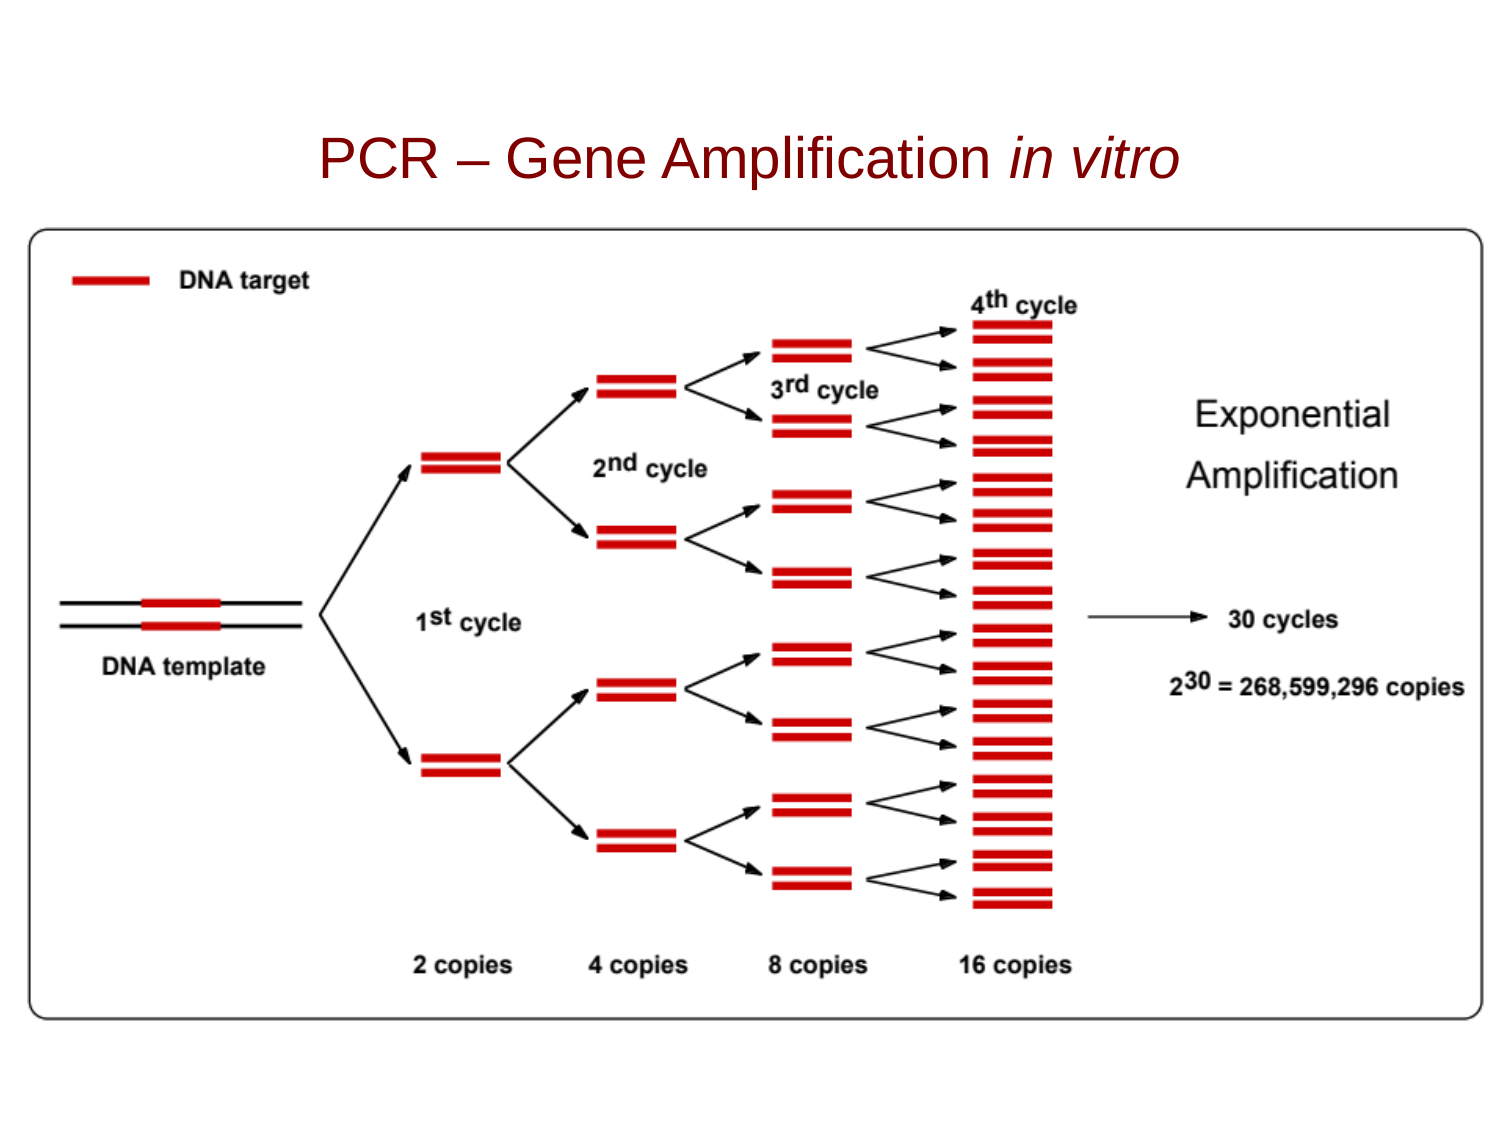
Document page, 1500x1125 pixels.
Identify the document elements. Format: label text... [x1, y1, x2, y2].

text_box PCR – Gene Amplification in vitro [0, 112, 1500, 198]
picture [12, 212, 1500, 1038]
